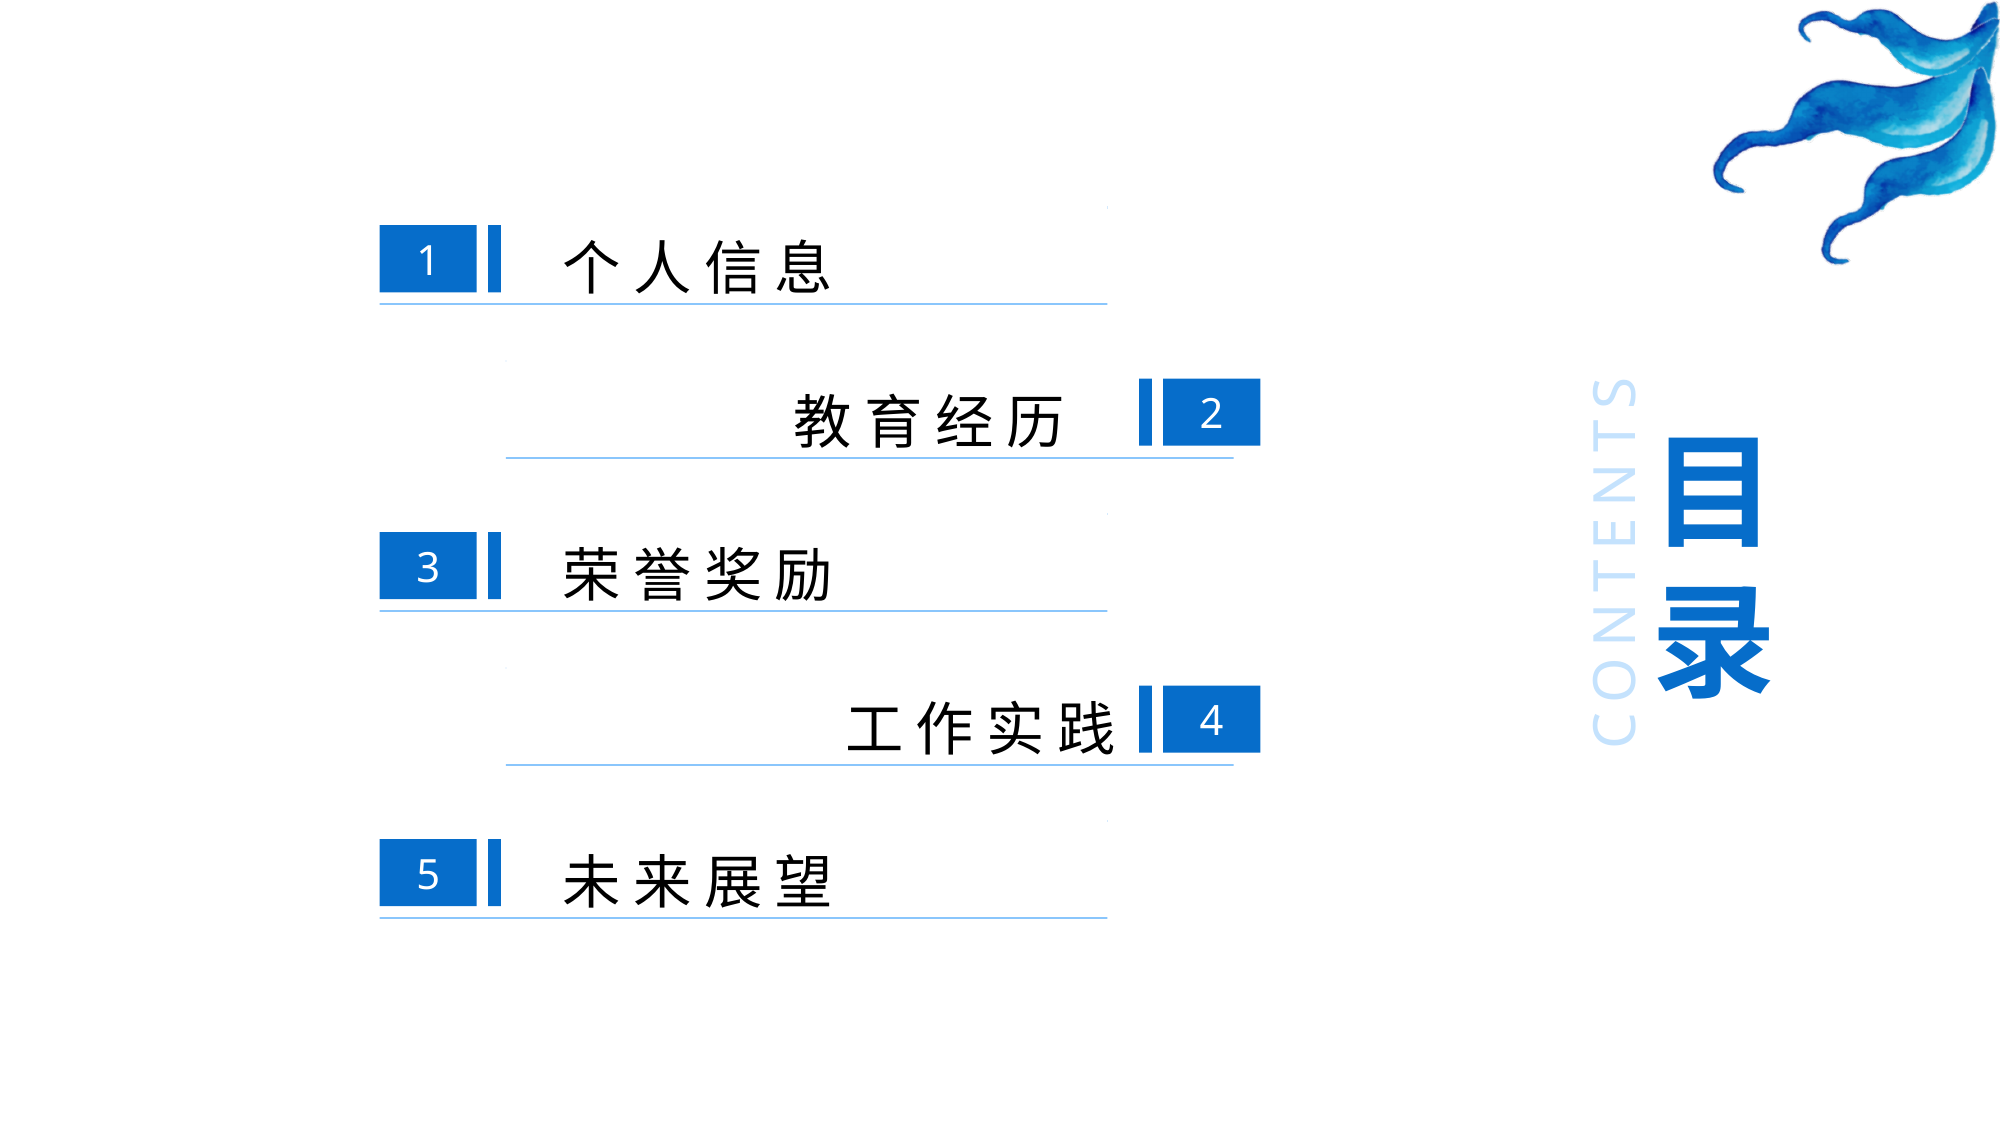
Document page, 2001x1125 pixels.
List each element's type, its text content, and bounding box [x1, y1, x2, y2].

text_box CONTENTS [1493, 317, 1660, 810]
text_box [379, 207, 1261, 918]
picture [1685, 0, 2000, 311]
text_box 目录 [1636, 464, 1729, 662]
